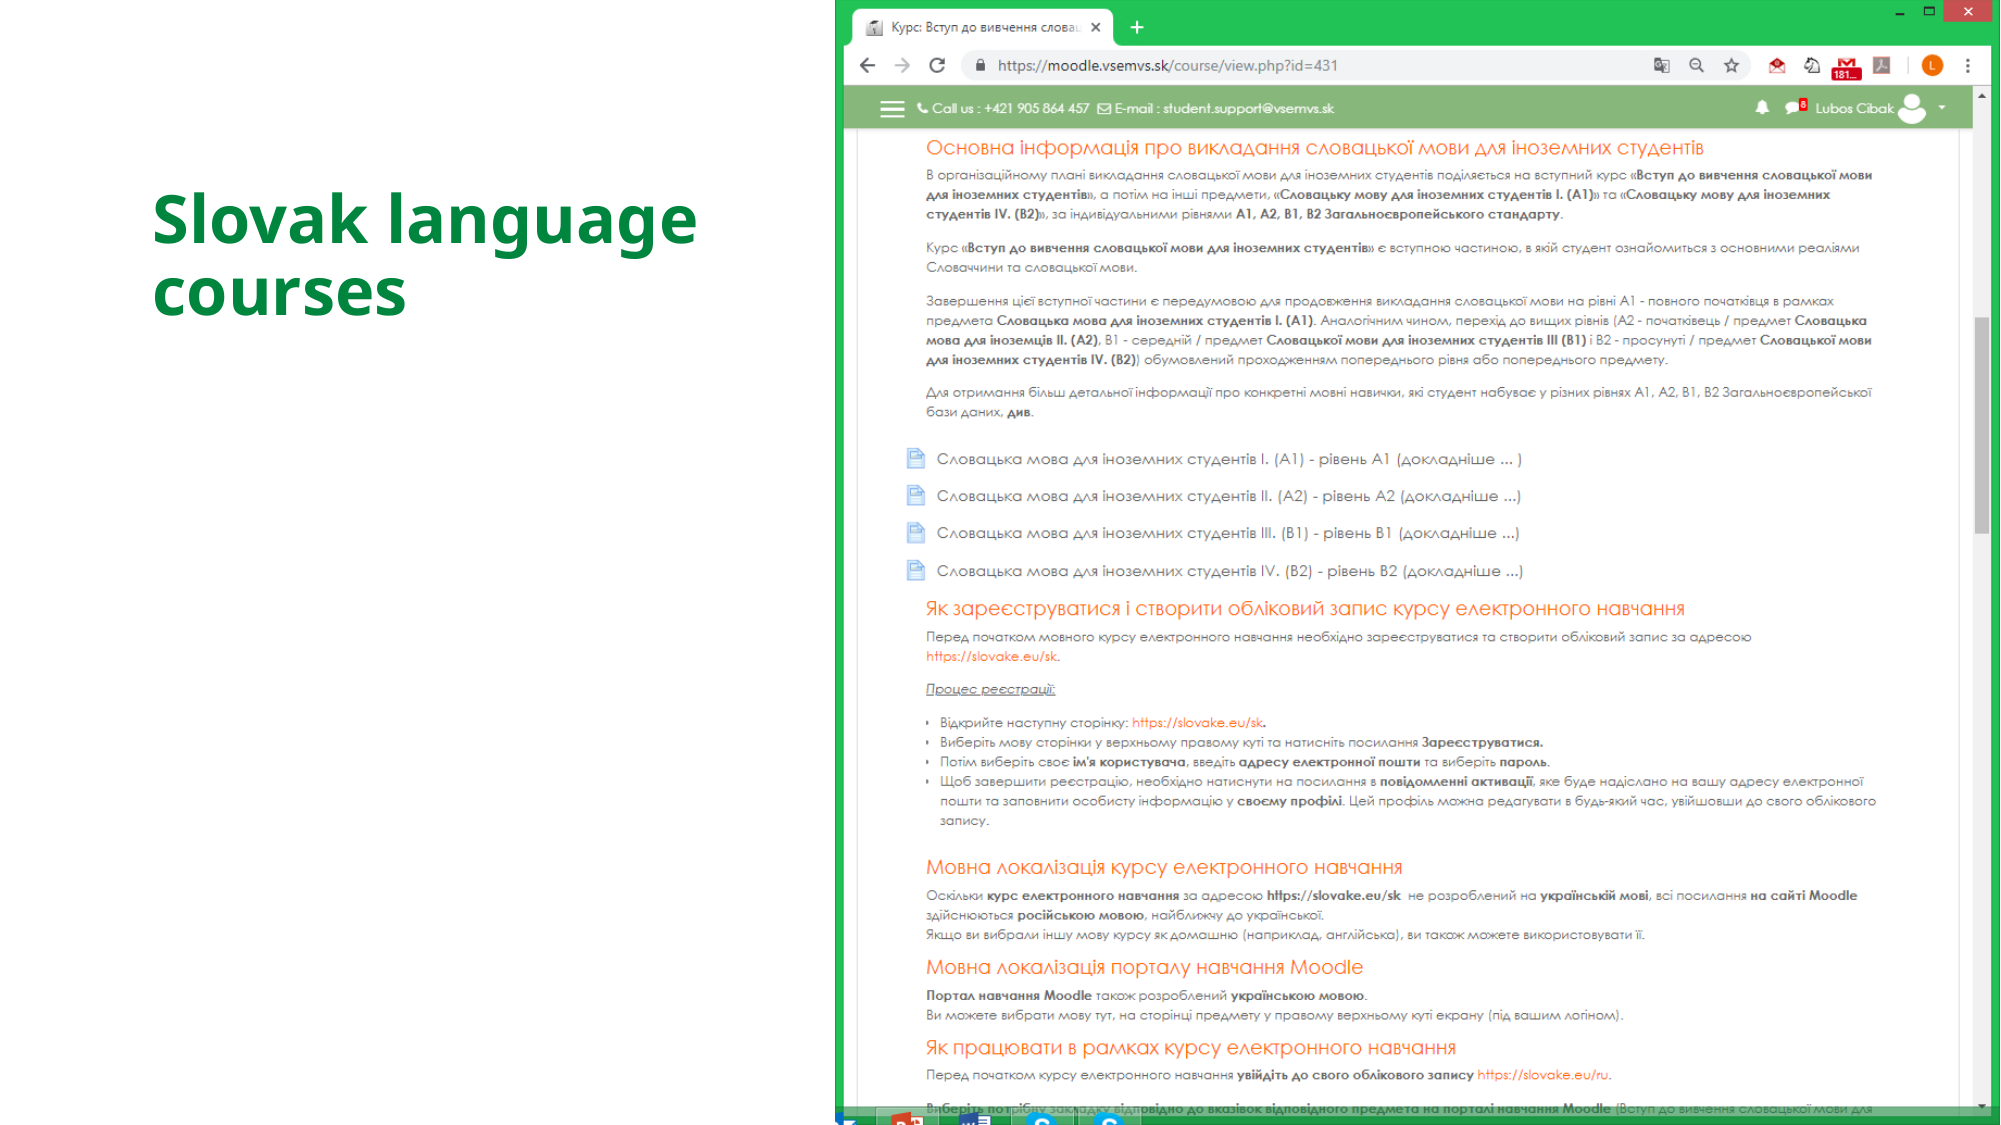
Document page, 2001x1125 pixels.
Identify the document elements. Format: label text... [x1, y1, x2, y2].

title Slovak language courses [137, 75, 783, 338]
picture [835, 0, 2000, 1125]
picture [1035, 1119, 1049, 1125]
picture [1103, 1119, 1116, 1125]
